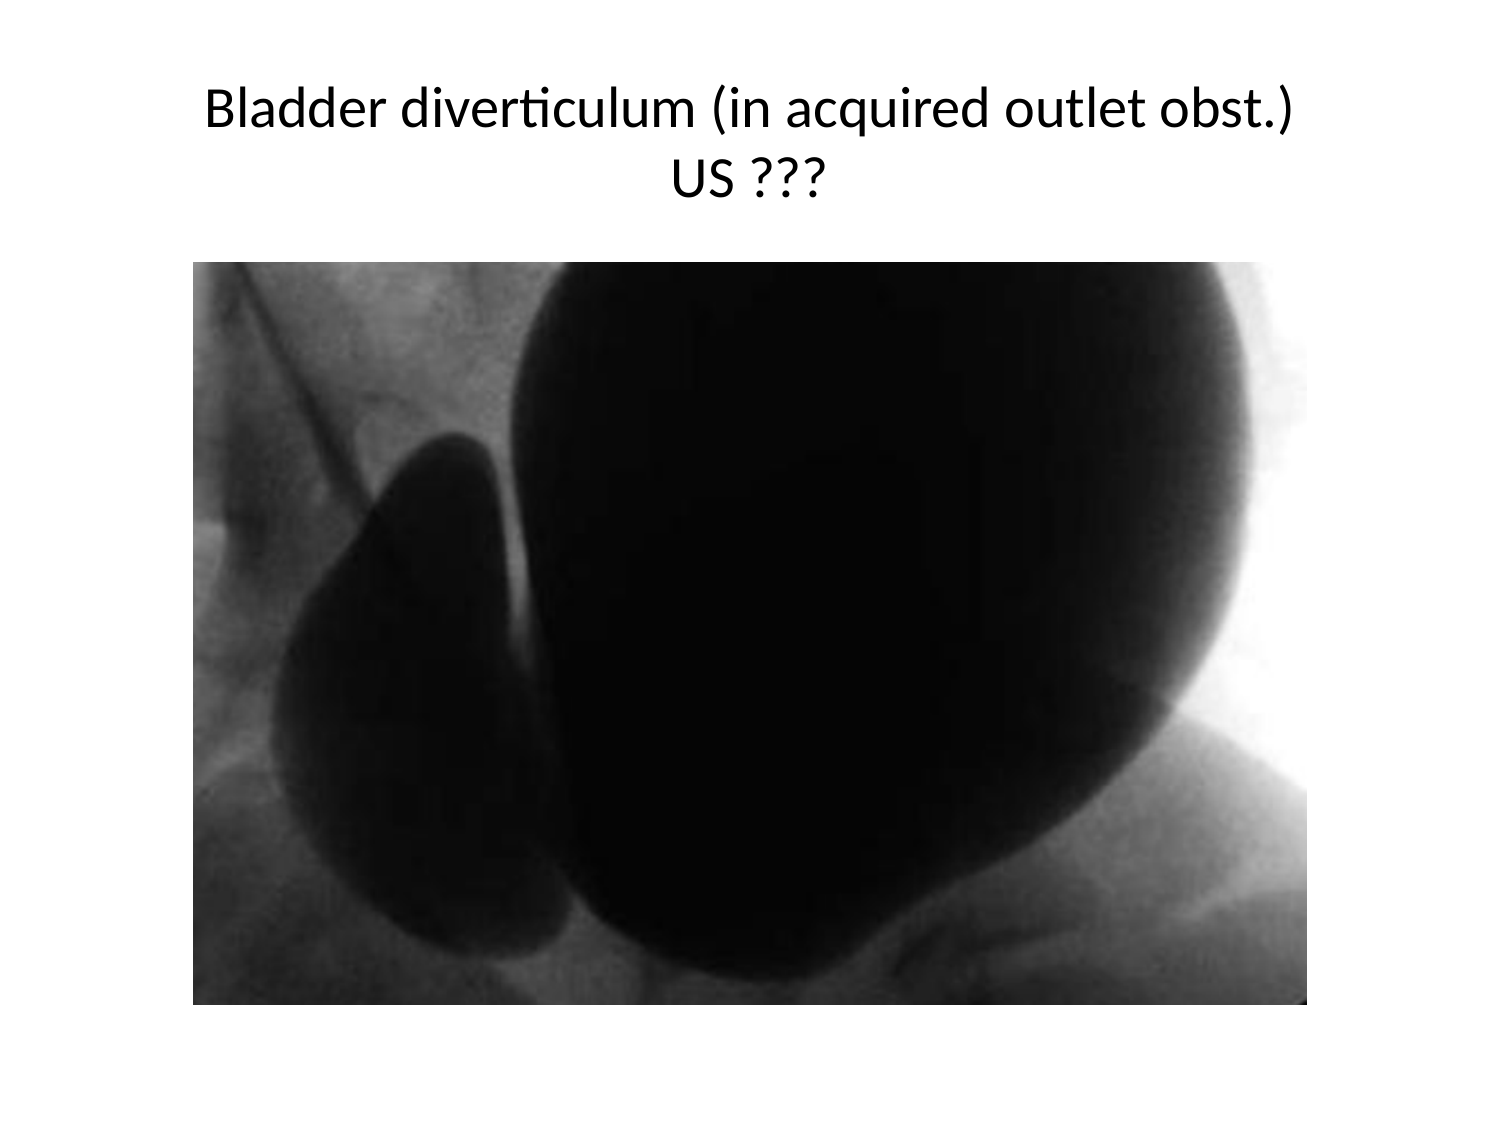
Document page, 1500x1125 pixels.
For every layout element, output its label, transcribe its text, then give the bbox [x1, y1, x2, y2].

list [192, 262, 1307, 1006]
title Bladder diverticulum (in acquired outlet obst.) US ??? [75, 45, 1425, 233]
